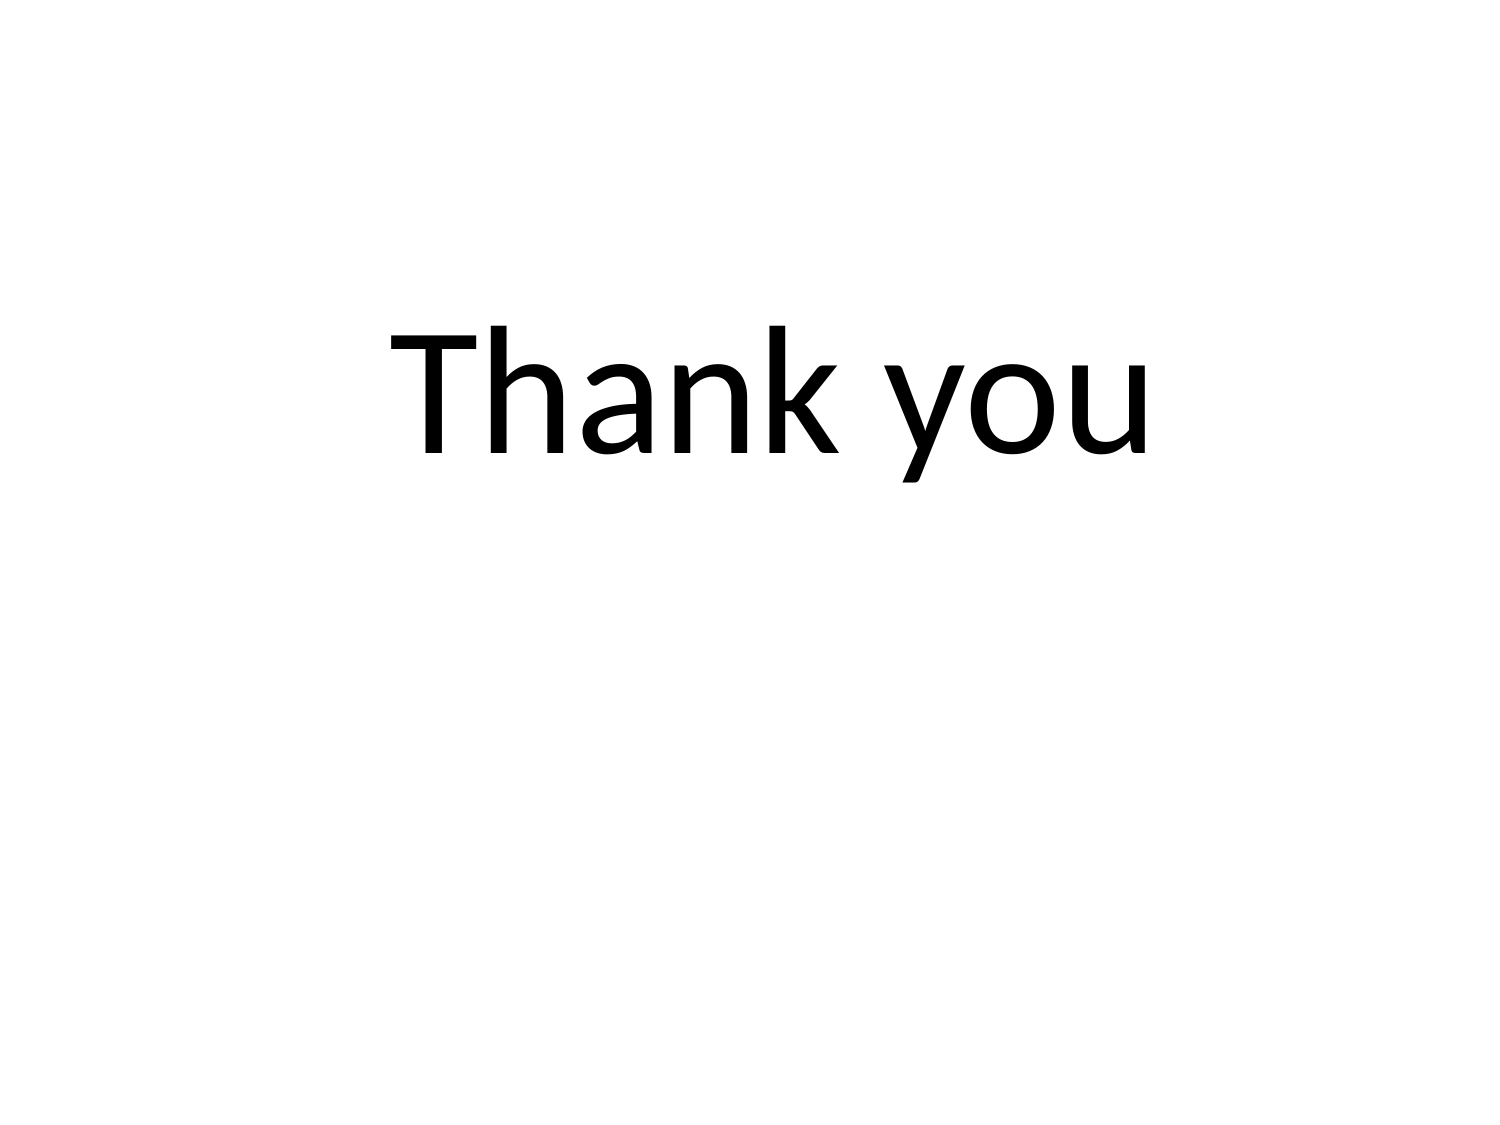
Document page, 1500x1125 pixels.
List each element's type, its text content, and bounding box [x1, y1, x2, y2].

list Thank you [75, 262, 1425, 1005]
